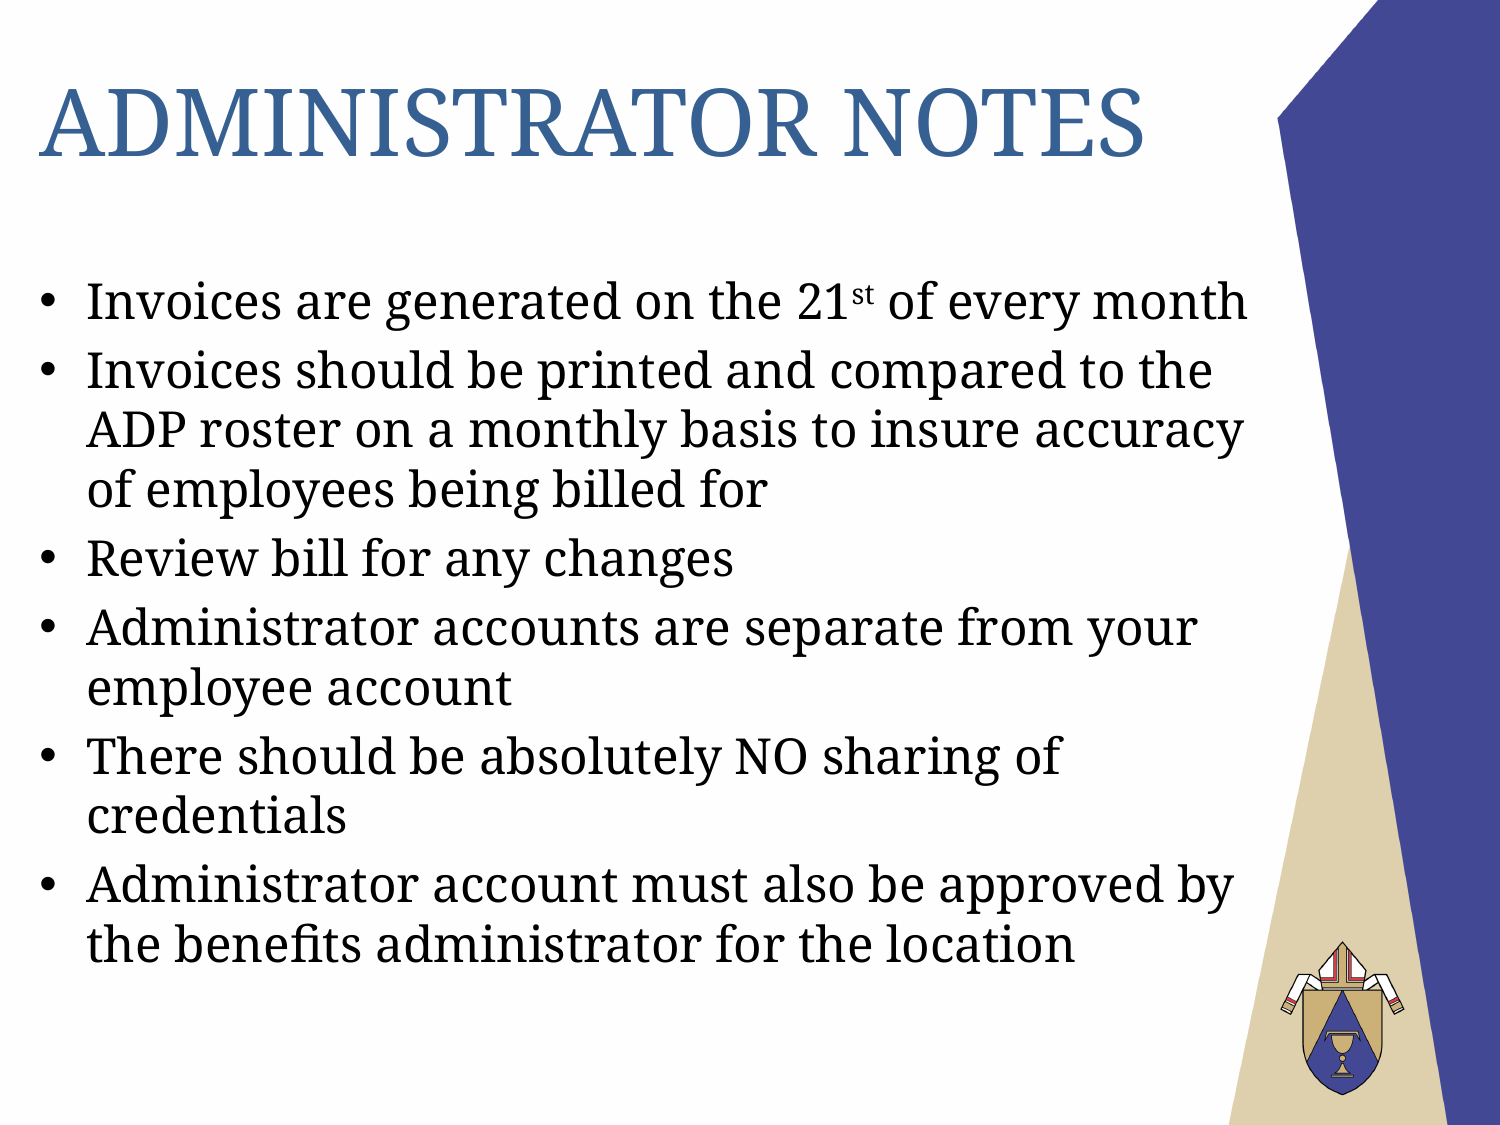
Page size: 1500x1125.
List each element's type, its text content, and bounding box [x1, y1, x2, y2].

list Invoices are generated on the 21st of every month Invoices should be printed and compared to the ADP roster on a monthly basis to insure accuracy of employees being billed for Review bill for any changes Administrator accounts are separate from your employee account There should be absolutely NO sharing of credentials Administrator account must also be approved by the benefits administrator for the location [24, 262, 1271, 1005]
title Administrator Notes [24, 5, 1271, 233]
picture [0, 0, 1500, 1125]
